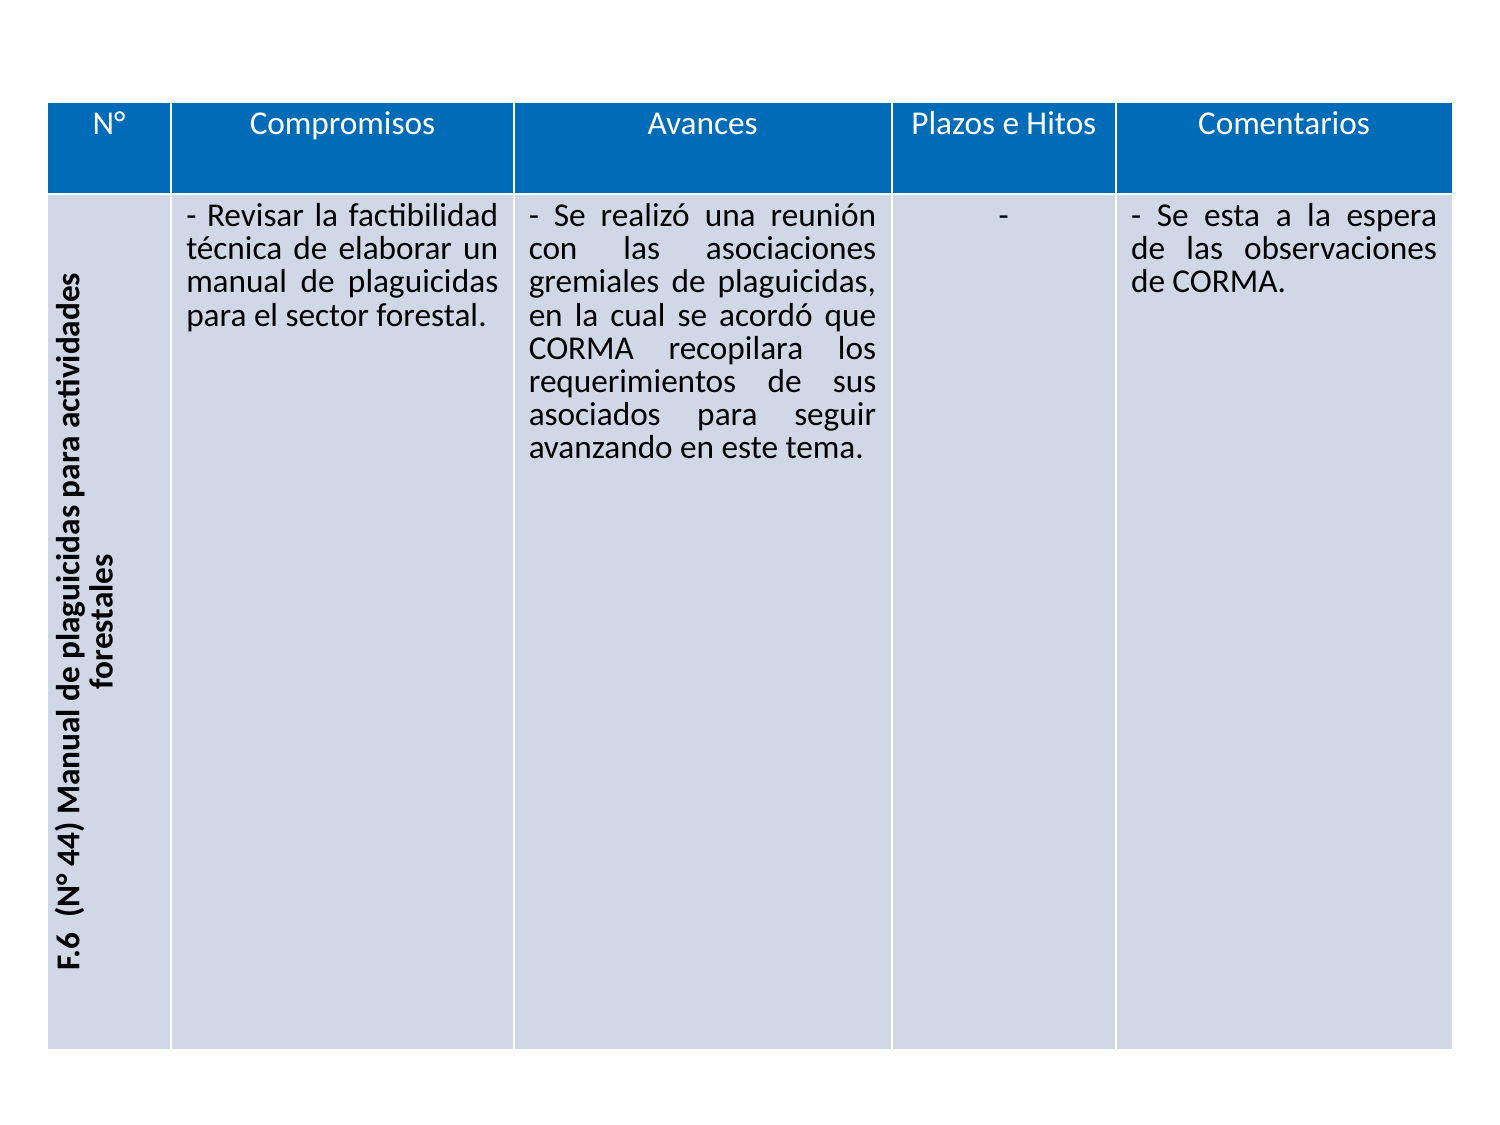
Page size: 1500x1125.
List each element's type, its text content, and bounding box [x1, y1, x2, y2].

table_header Comentarios [1117, 103, 1452, 193]
table_header N° [48, 103, 170, 193]
table_cell - Revisar la factibilidad técnica de elaborar un manual de plaguicidas para el sector forestal. [172, 195, 513, 1049]
table_cell - [893, 195, 1115, 1049]
table_header Avances [515, 103, 891, 193]
table_header Compromisos [172, 103, 513, 193]
table_header Plazos e Hitos [893, 103, 1115, 193]
table_cell - Se esta a la espera de las observaciones de CORMA. [1117, 195, 1452, 1049]
table_cell - Se realizó una reunión con las asociaciones gremiales de plaguicidas, en la cual se acordó que CORMA recopilara los requerimientos de sus asociados para seguir avanzando en este tema. [515, 195, 891, 1049]
table_cell F.6 (N° 44) Manual de plaguicidas para actividades forestales [48, 195, 170, 1049]
